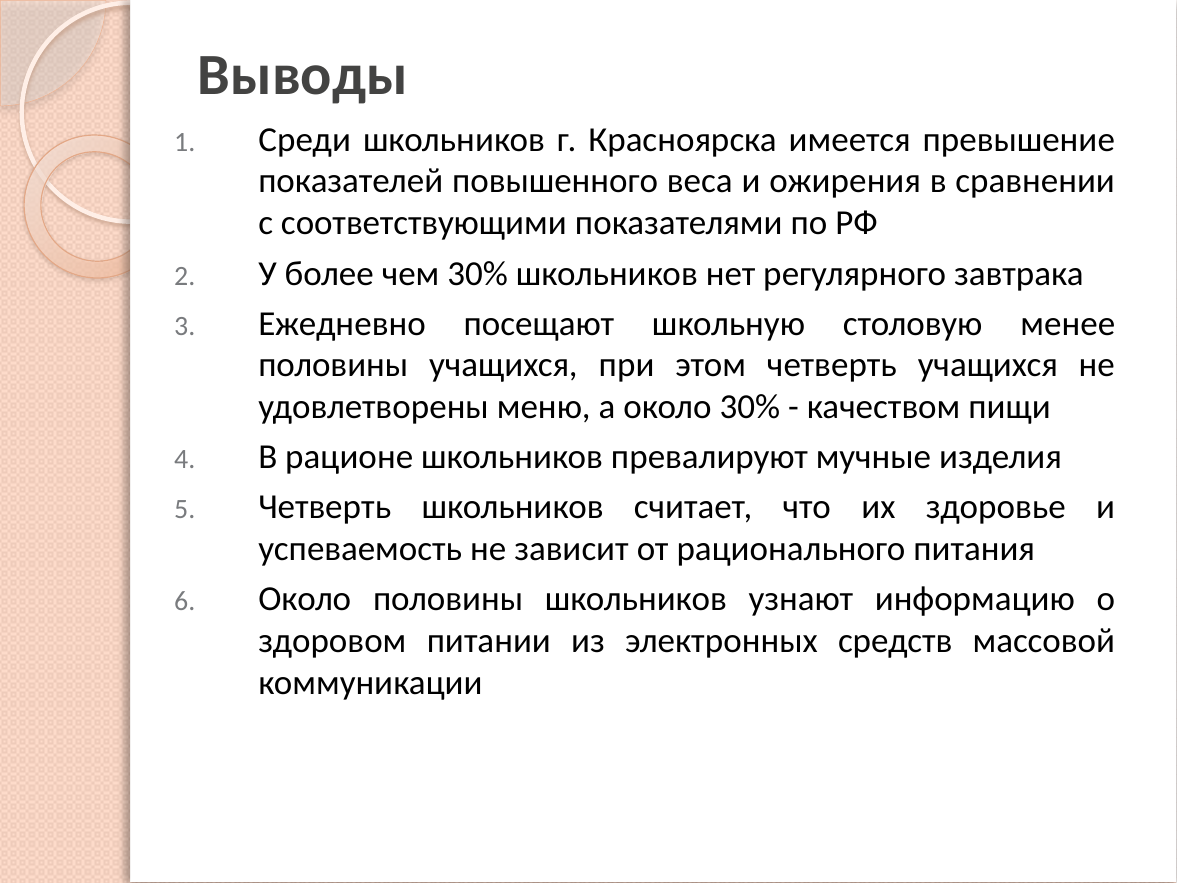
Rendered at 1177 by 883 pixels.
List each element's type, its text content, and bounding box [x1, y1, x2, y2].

title Выводы [186, 0, 1151, 145]
list Среди школьников г. Красноярска имеется превышение показателей повышенного веса и ожирения в сравнении с соответствующими показателями по РФ У более чем 30% школьников нет регулярного завтрака Ежедневно посещают школьную столовую менее половины учащихся, при этом четверть учащихся не удовлетворены меню, а около 30% - качеством пищи В рационе школьников превалируют мучные изделия Четверть школьников считает, что их здоровье и успеваемость не зависит от рационального питания Около половины школьников узнают информацию о здоровом питании из электронных средств массовой коммуникации [162, 110, 1128, 792]
